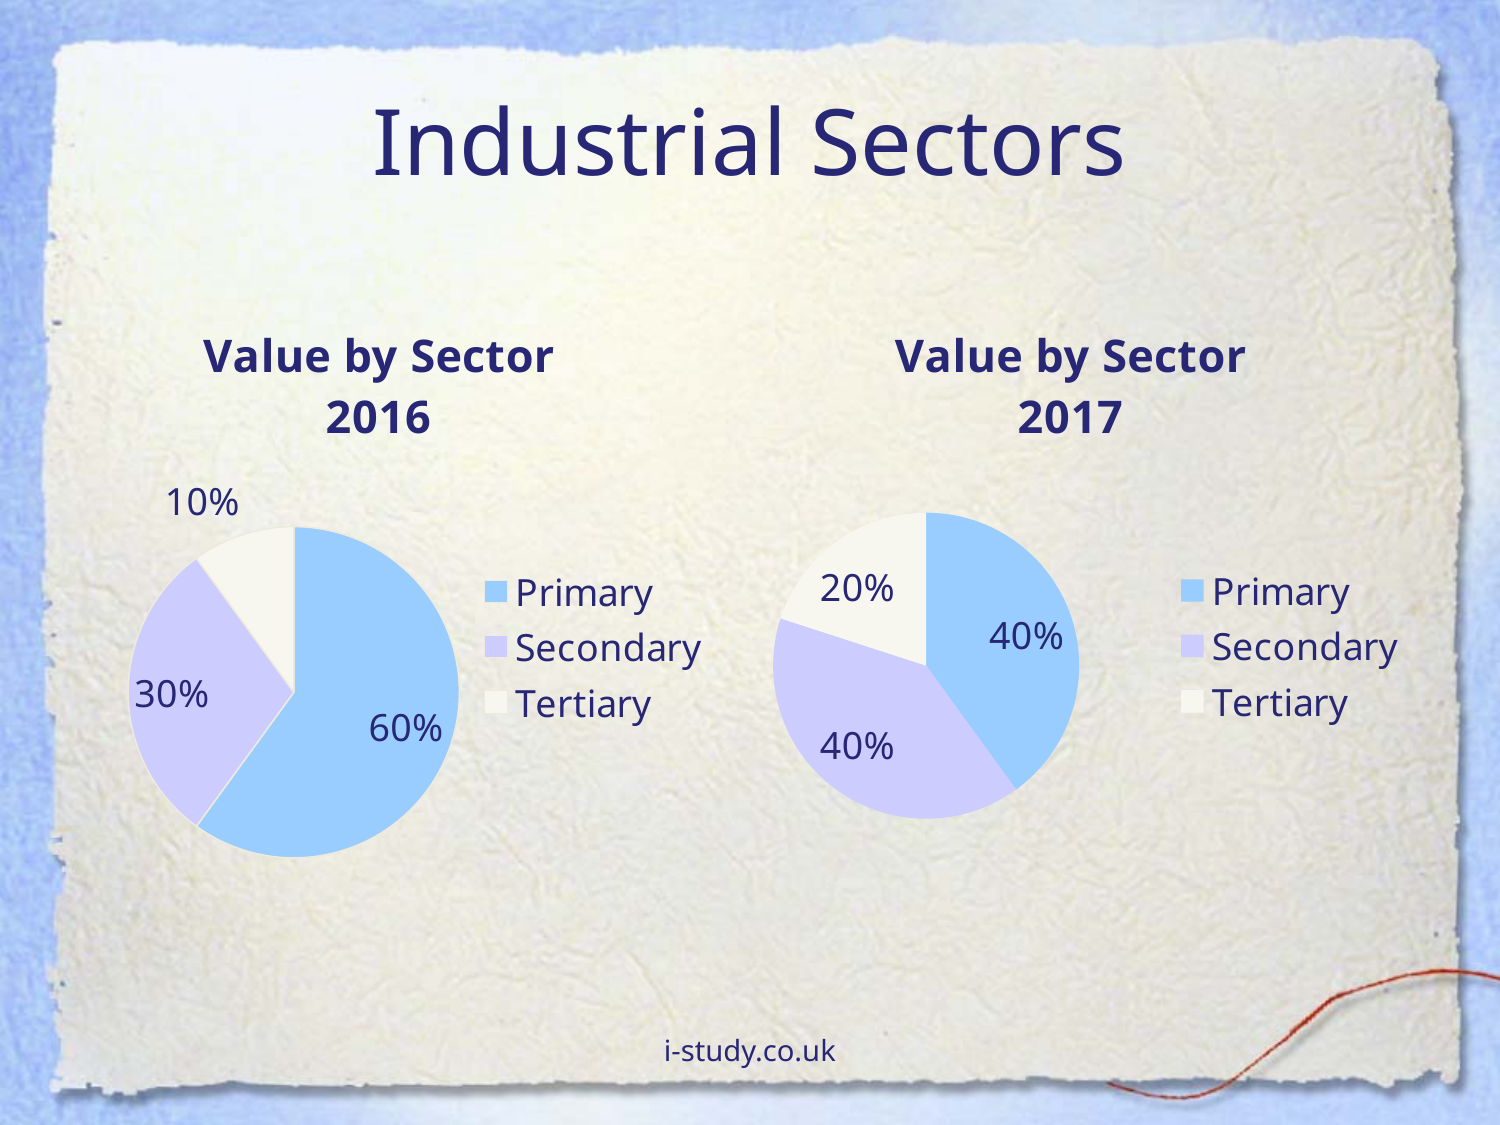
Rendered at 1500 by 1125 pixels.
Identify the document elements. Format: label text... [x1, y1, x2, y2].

chart [0, 290, 1463, 873]
title Industrial Sectors [74, 44, 1426, 233]
picture [0, 0, 1500, 1125]
footer i-study.co.uk [512, 1024, 988, 1103]
